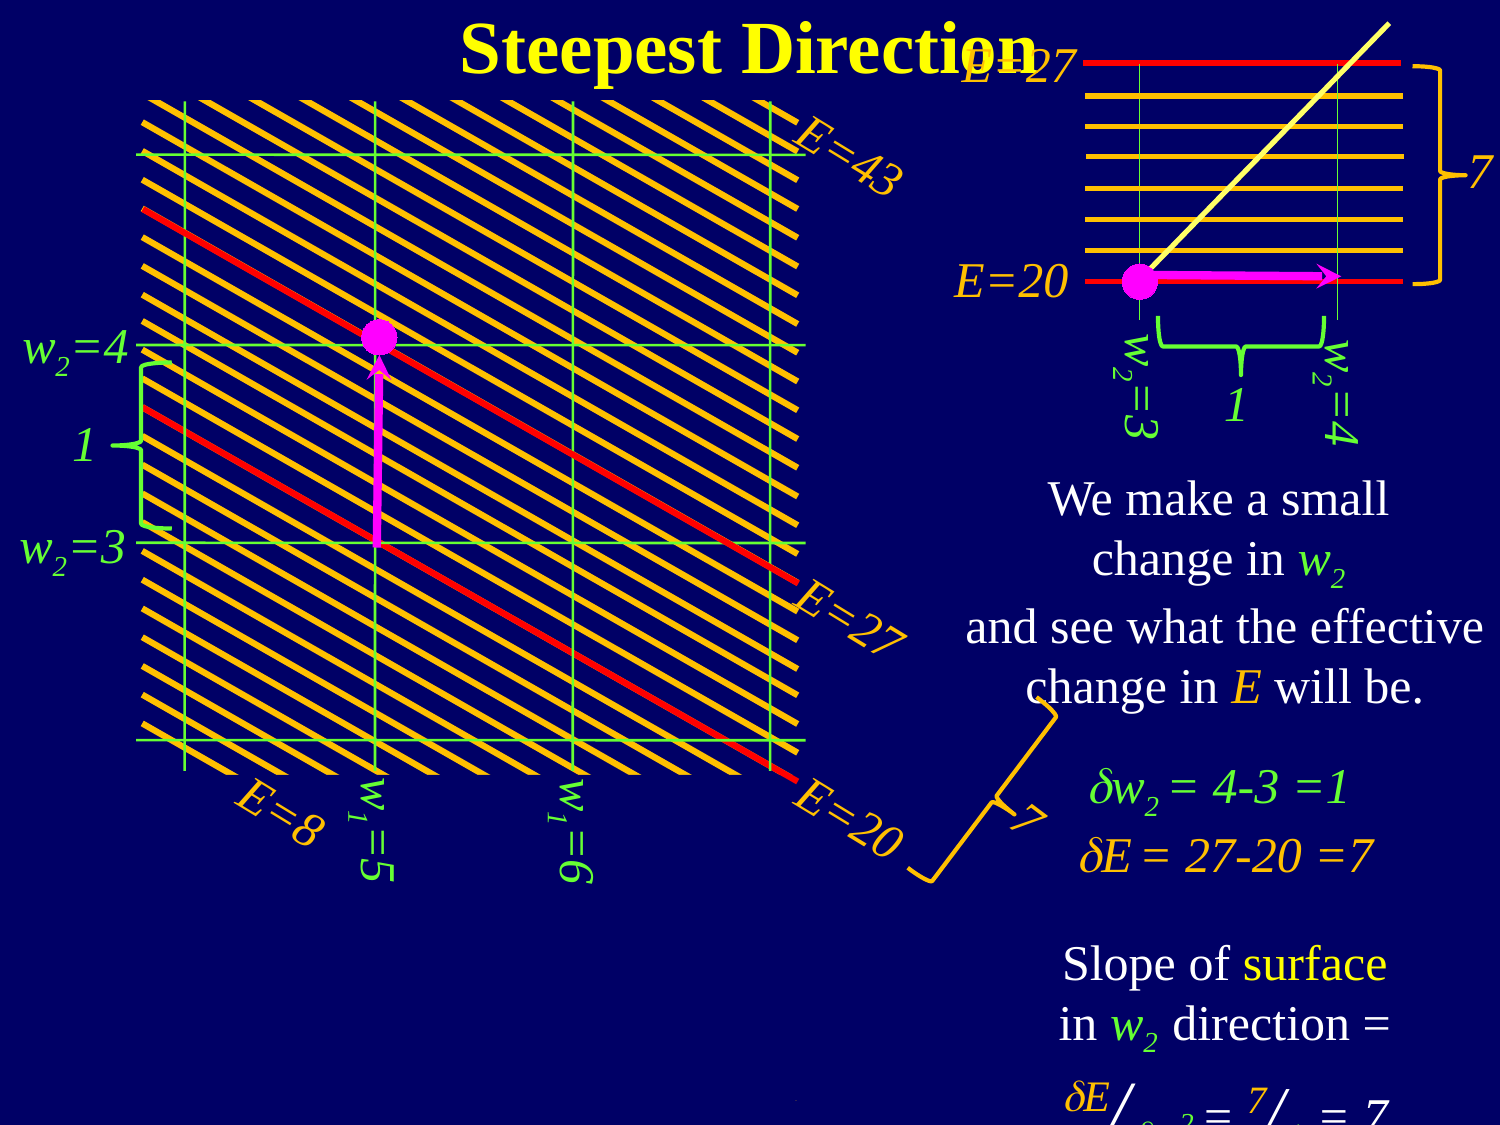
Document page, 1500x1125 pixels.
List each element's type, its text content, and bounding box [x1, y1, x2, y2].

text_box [939, 24, 1500, 518]
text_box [56, 362, 170, 529]
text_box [361, 319, 398, 544]
text_box E=43 [850, 109, 934, 249]
text_box 2 [1164, 1064, 1209, 1125]
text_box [144, 776, 796, 781]
text_box E=27 [850, 572, 887, 683]
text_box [964, 704, 1058, 919]
text_box We make a small change in w2 and see what the effective change in E will be. w2 = 4-3 =1 E = 27-20 =7 Slope of surface in w2 direction = E/w = 7/1 = 7 [887, 458, 1500, 1125]
text_box w2=3 [4, 506, 114, 590]
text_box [137, 102, 805, 770]
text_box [145, 210, 796, 583]
text_box Steepest Direction [850, 0, 1388, 138]
text_box w2=4 [7, 306, 114, 390]
text_box E=20 [850, 771, 887, 882]
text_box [119, 0, 846, 1101]
